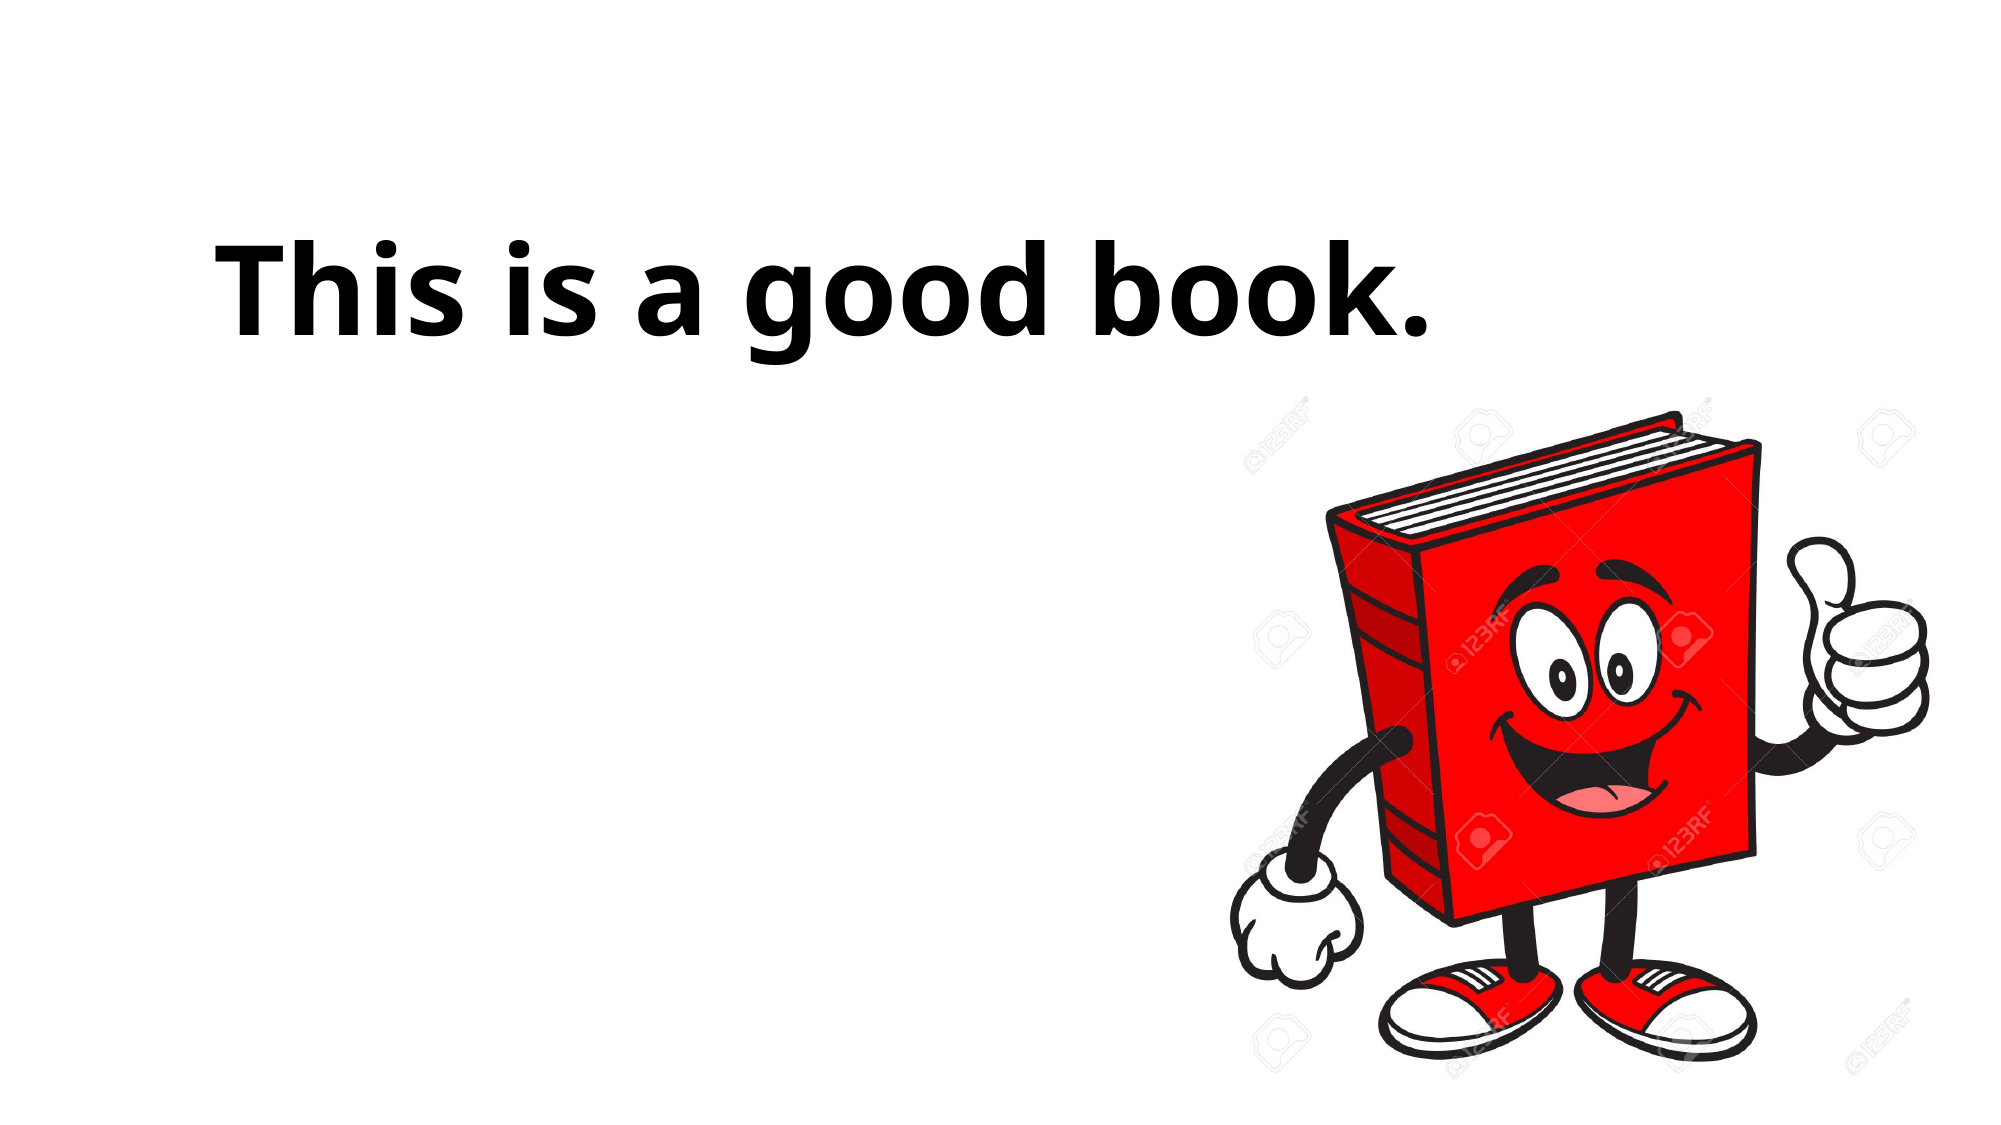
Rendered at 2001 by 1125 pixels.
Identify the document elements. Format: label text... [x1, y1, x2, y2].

text_box This is a good book. [198, 203, 1936, 519]
picture [1223, 379, 1936, 1093]
